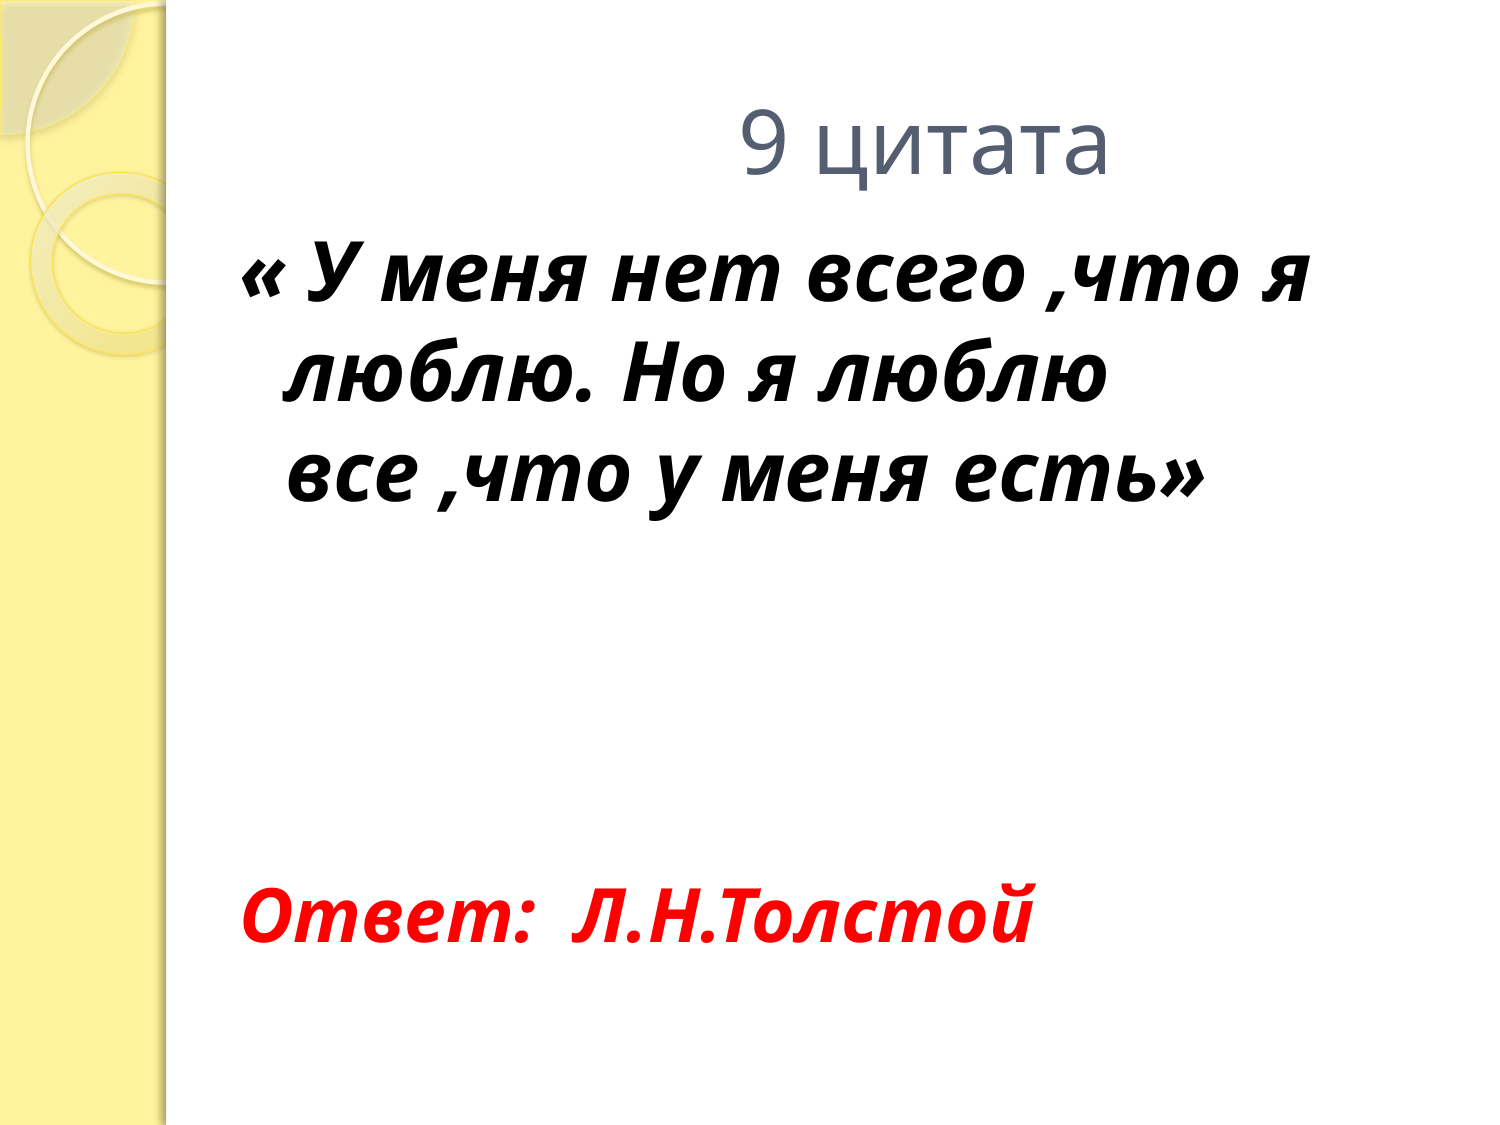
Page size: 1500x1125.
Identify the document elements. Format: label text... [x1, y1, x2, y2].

title 9 цитата [235, 45, 1466, 233]
list « У меня нет всего ,что я люблю. Но я люблю все ,что у меня есть» Ответ: Л.Н.Толстой [210, 210, 1441, 999]
